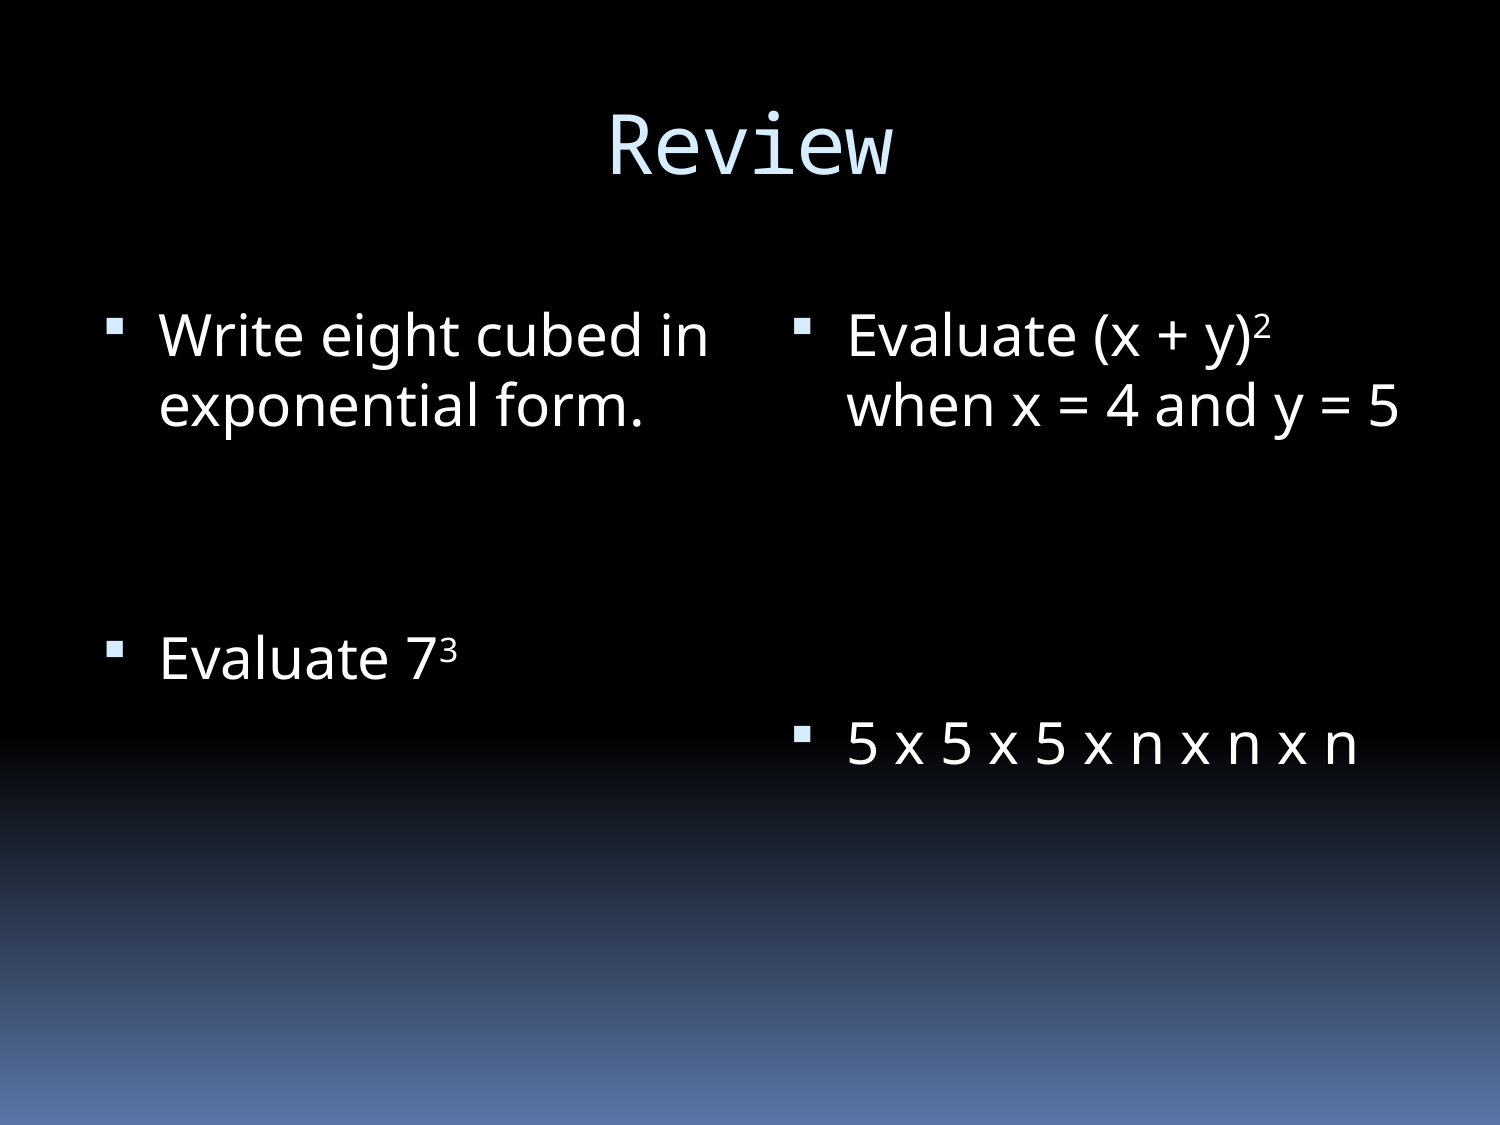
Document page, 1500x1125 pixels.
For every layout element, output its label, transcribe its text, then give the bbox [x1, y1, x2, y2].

title Review [75, 83, 1425, 234]
list Write eight cubed in exponential form. Evaluate 73 [76, 290, 739, 1033]
list Evaluate (x + y)2 when x = 4 and y = 5 5 x 5 x 5 x n x n x n [763, 290, 1427, 1033]
